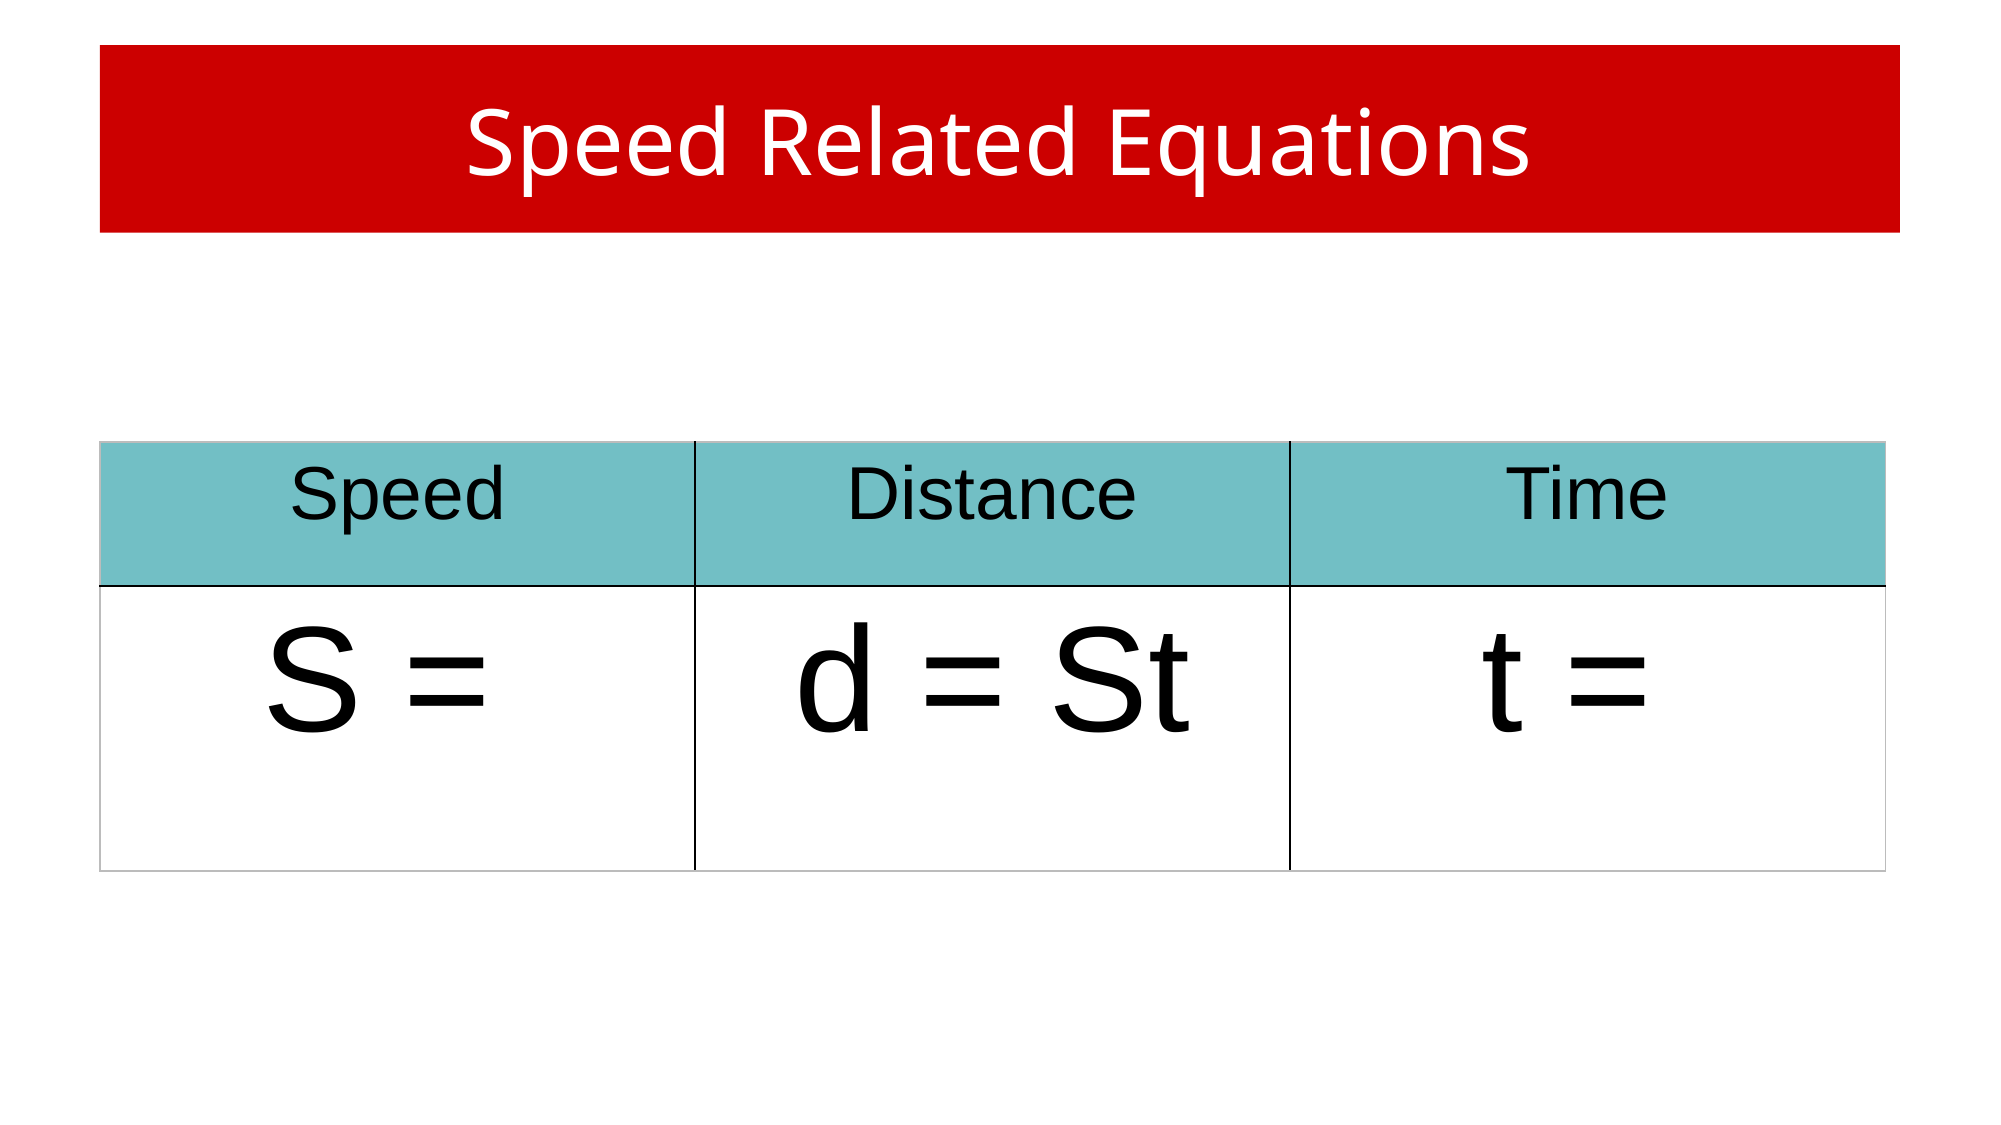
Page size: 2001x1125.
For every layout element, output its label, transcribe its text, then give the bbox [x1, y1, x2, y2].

title Speed Related Equations [99, 45, 1900, 233]
